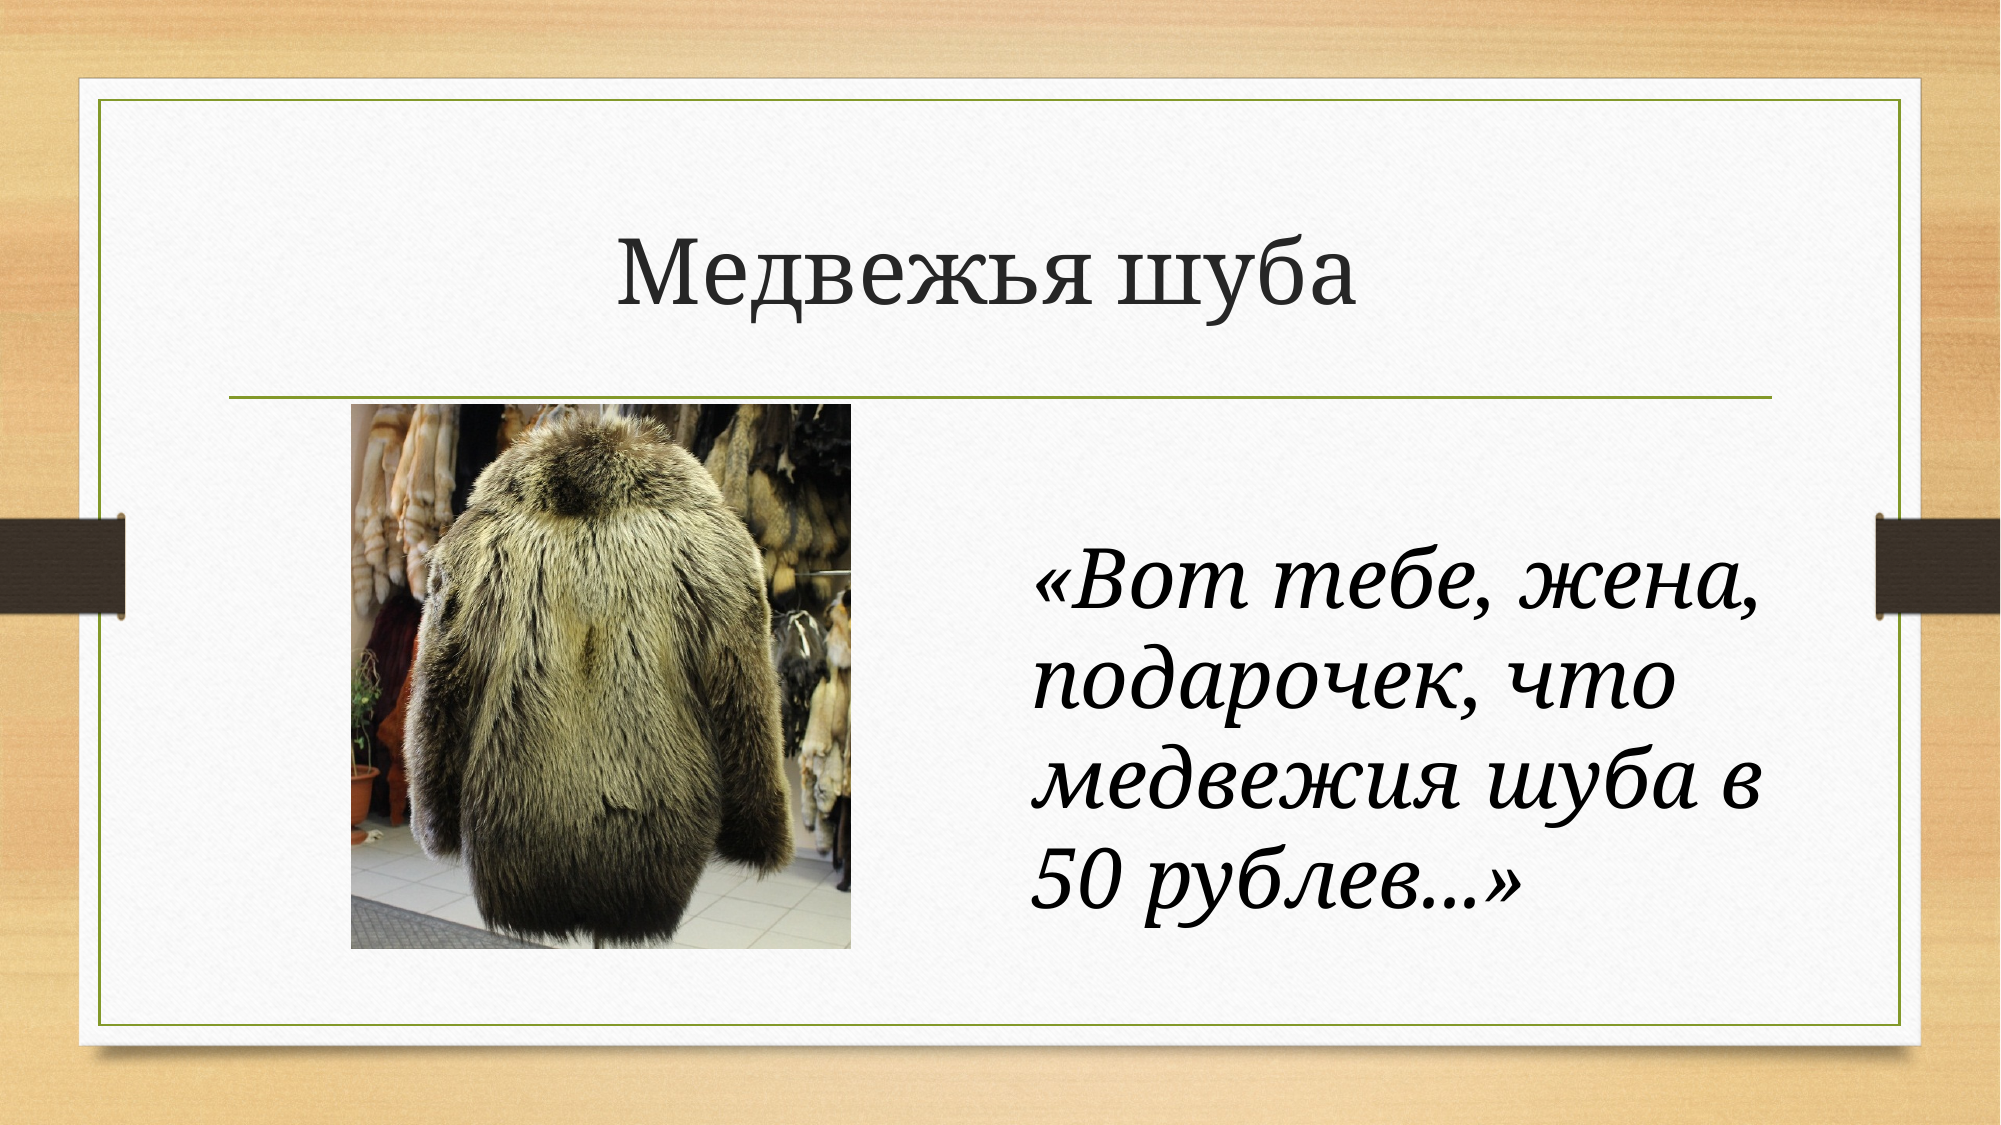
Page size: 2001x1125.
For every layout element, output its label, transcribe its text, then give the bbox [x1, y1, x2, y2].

picture [0, 0, 2001, 1125]
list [350, 404, 851, 950]
text_box «Вот тебе, жена, подарочек, что медвежия шуба в 50 рублев...» [1016, 517, 1788, 933]
title Медвежья шуба [212, 161, 1788, 375]
